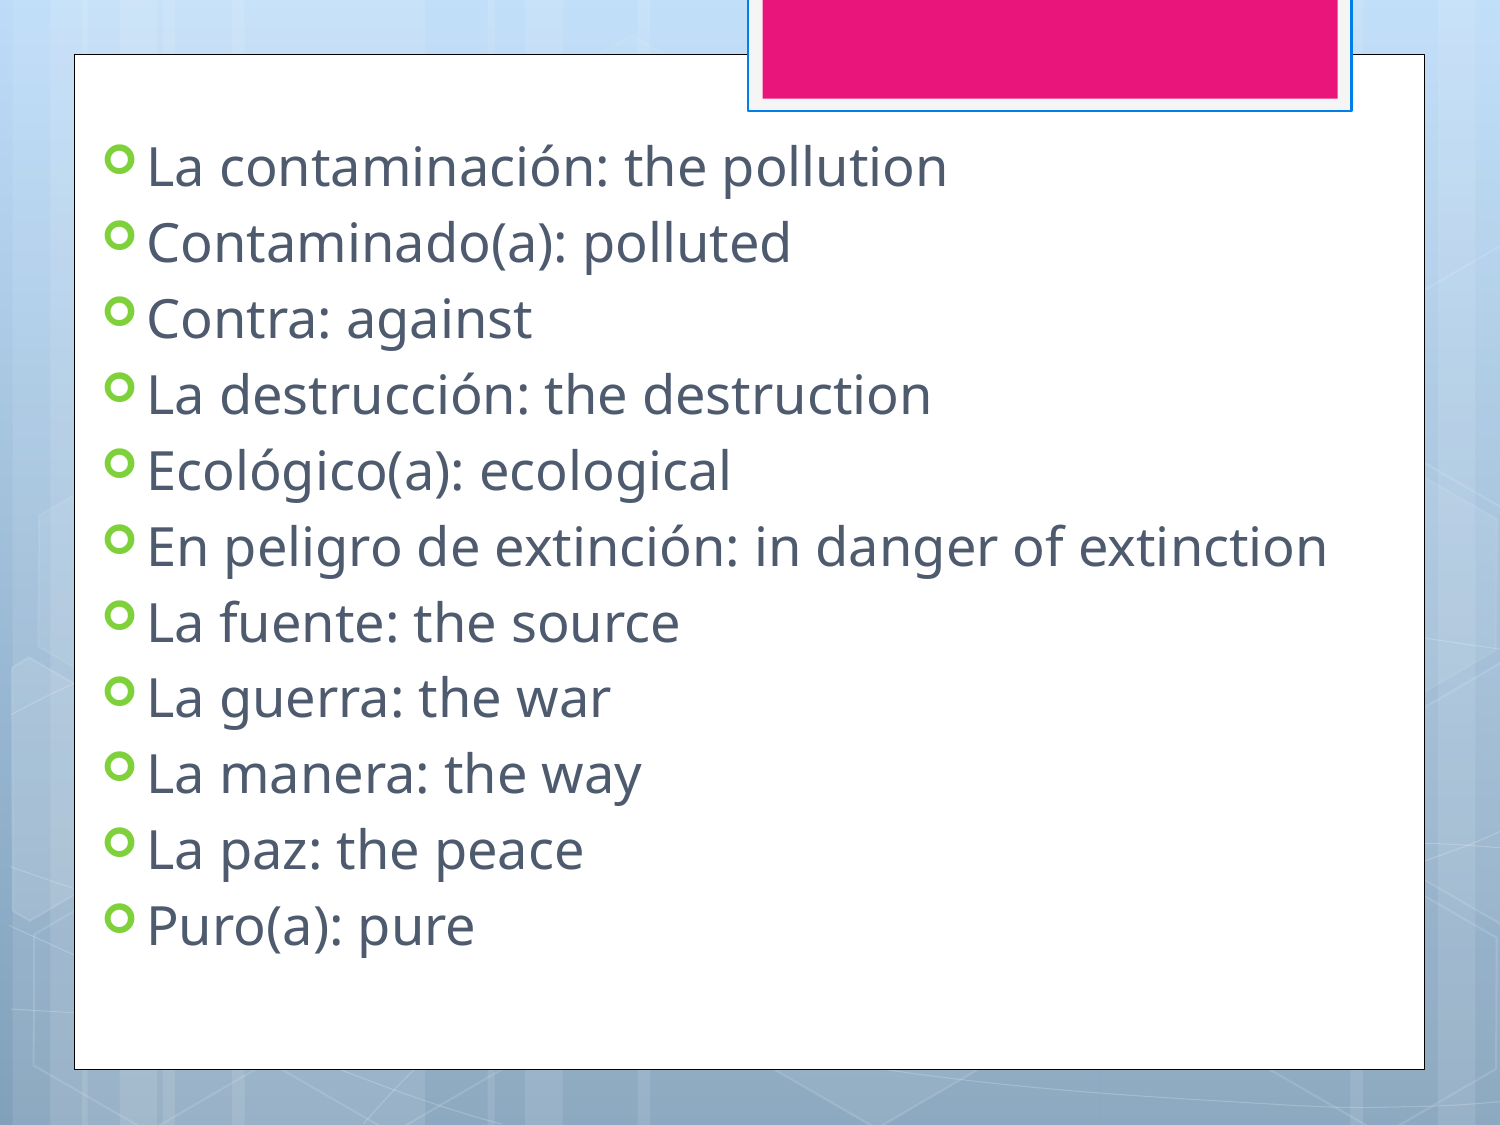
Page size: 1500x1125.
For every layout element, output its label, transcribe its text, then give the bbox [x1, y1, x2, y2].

list La contaminación: the pollution Contaminado(a): polluted Contra: against La destrucción: the destruction Ecológico(a): ecological En peligro de extinción: in danger of extinction La fuente: the source La guerra: the war La manera: the way La paz: the peace Puro(a): pure [75, 125, 1463, 1063]
